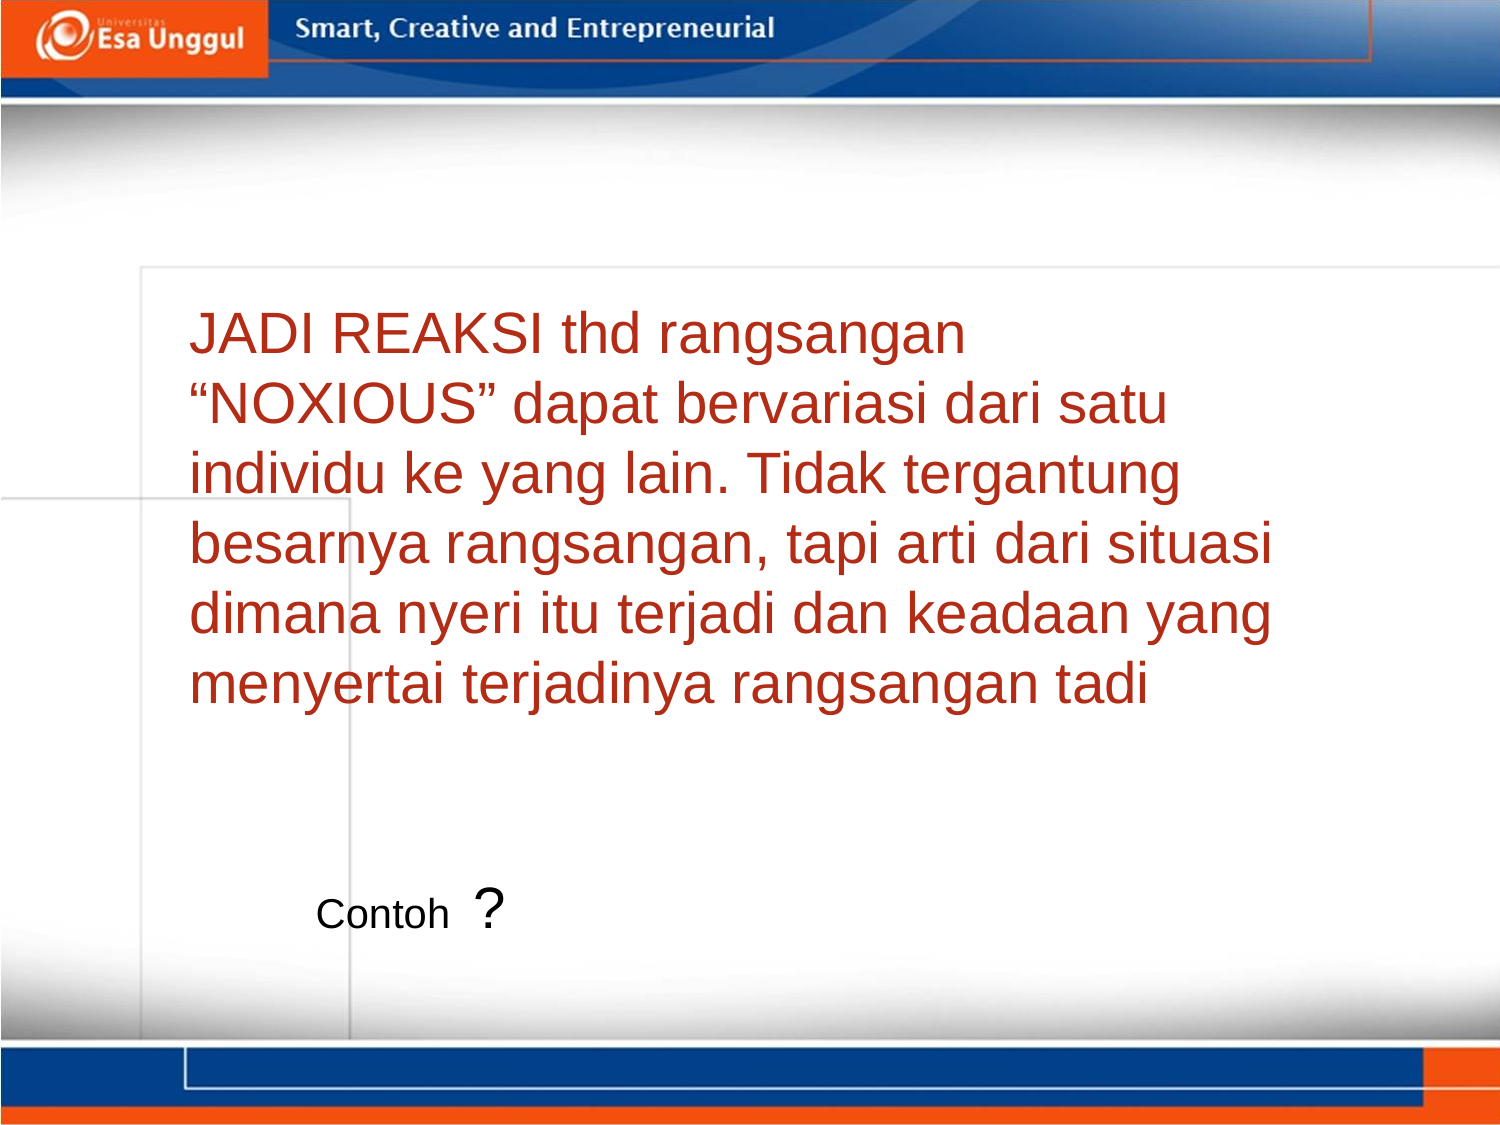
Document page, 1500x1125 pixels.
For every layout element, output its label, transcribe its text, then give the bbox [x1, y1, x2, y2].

picture [0, 0, 1500, 1125]
text_box JADI REAKSI thd rangsangan “NOXIOUS” dapat bervariasi dari satu individu ke yang lain. Tidak tergantung besarnya rangsangan, tapi arti dari situasi dimana nyeri itu terjadi dan keadaan yang menyertai terjadinya rangsangan tadi [174, 287, 1300, 723]
text_box Contoh ? [300, 862, 521, 948]
